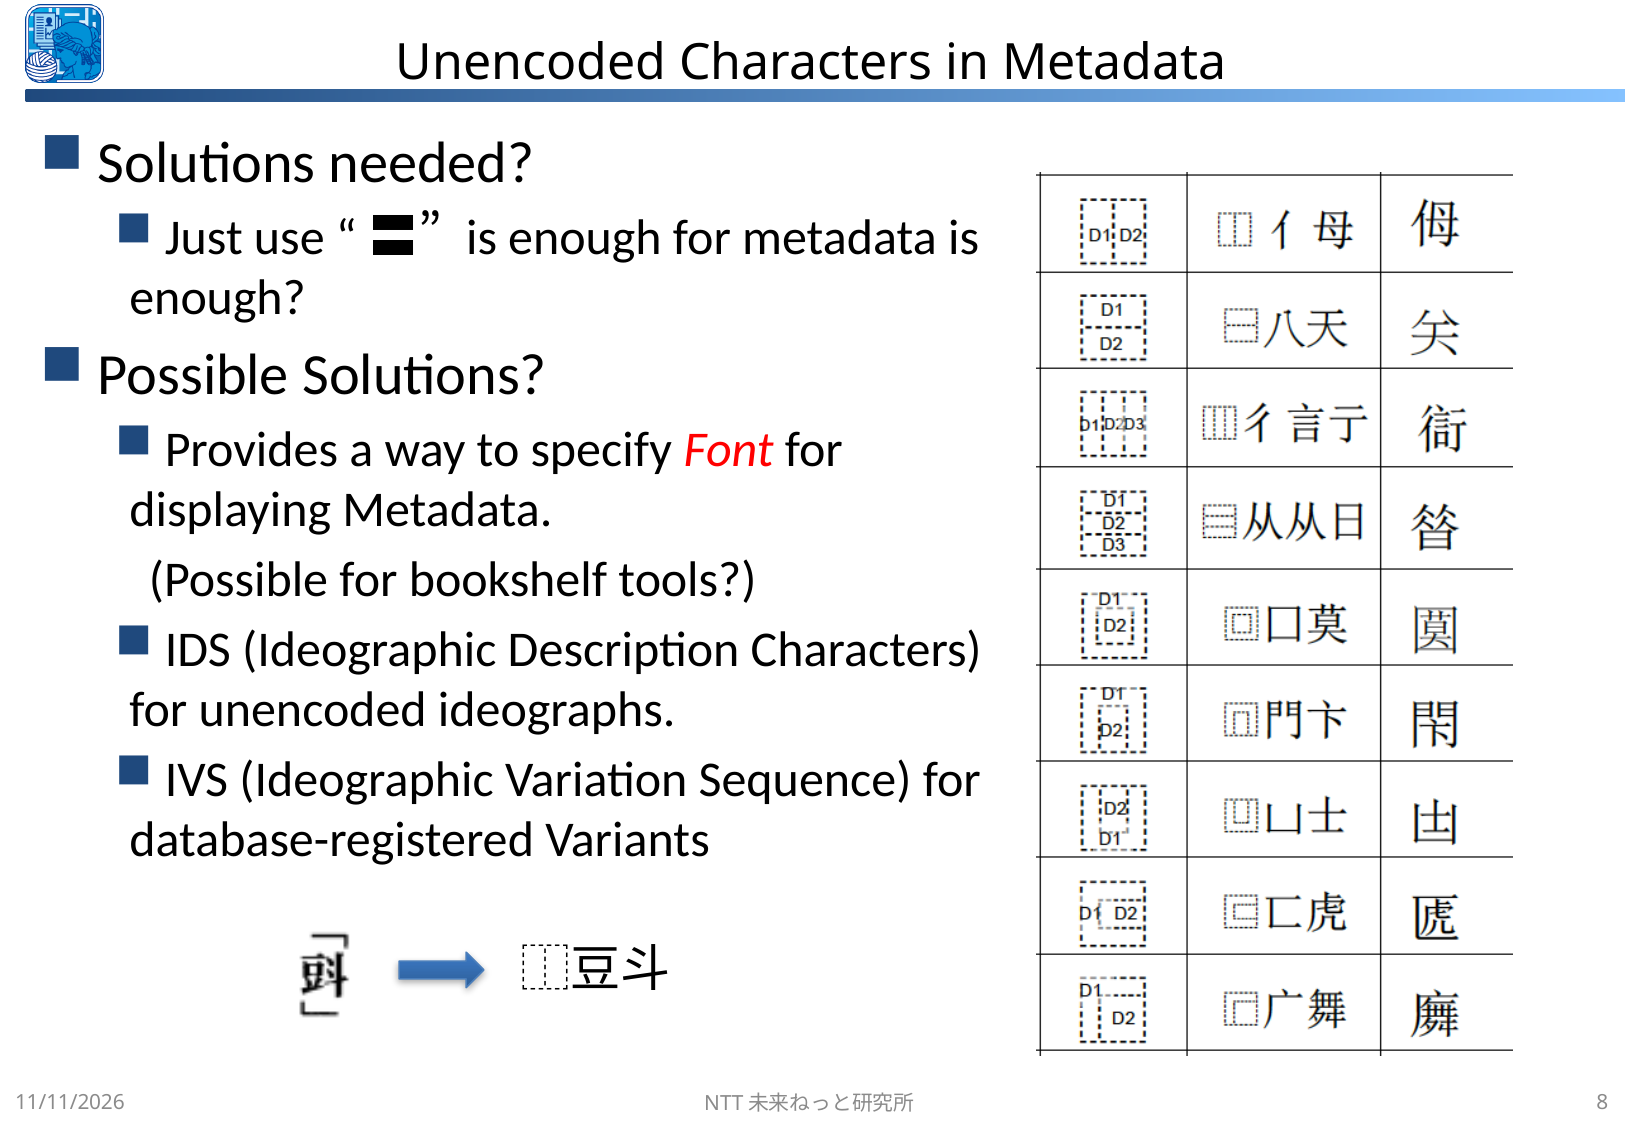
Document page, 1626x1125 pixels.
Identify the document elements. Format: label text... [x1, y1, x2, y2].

text_box [398, 951, 485, 989]
slide_number 8 [1497, 1082, 1624, 1123]
footer NTT未来ねっと研究所 [275, 1082, 1344, 1123]
picture [274, 916, 376, 1033]
title Unencoded Characters in Metadata [25, 29, 1598, 91]
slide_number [0, 1082, 269, 1123]
list Solutions needed? Just use “〓” is enough for metadata is enough? Possible Solutions? Provides a way to specify Font for displaying Metadata. (Possible for bookshelf tools?) IDS (Ideographic Description Characters) for unencoded ideographs. IVS (Ideographic Variation Sequence) for database-registered Variants [25, 116, 1038, 1079]
picture [1036, 172, 1513, 1057]
picture [25, 4, 104, 29]
text_box ⿰豆斗 [506, 928, 686, 1004]
